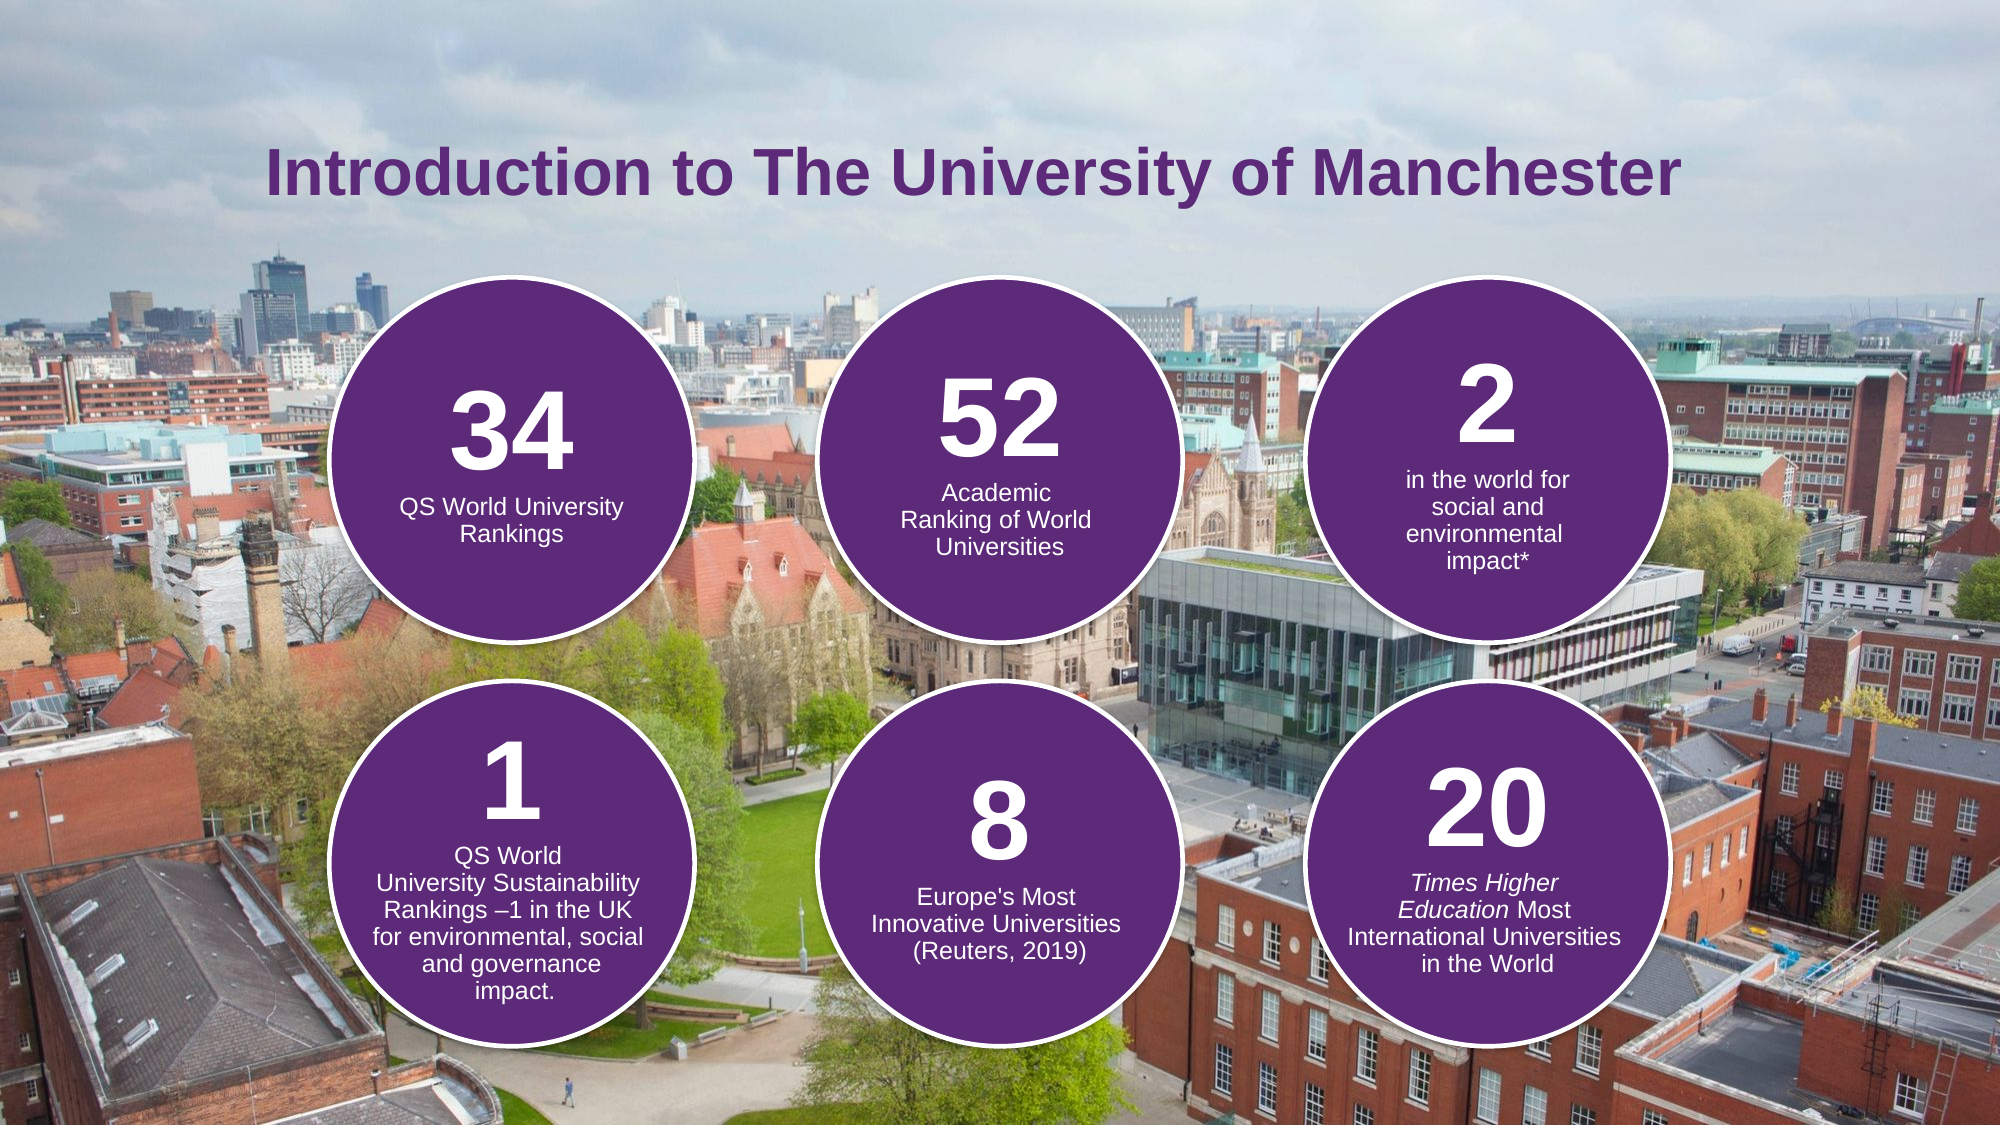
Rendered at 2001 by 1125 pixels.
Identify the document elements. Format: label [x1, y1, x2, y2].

text_box [328, 277, 1671, 1047]
picture [0, 0, 2000, 1125]
